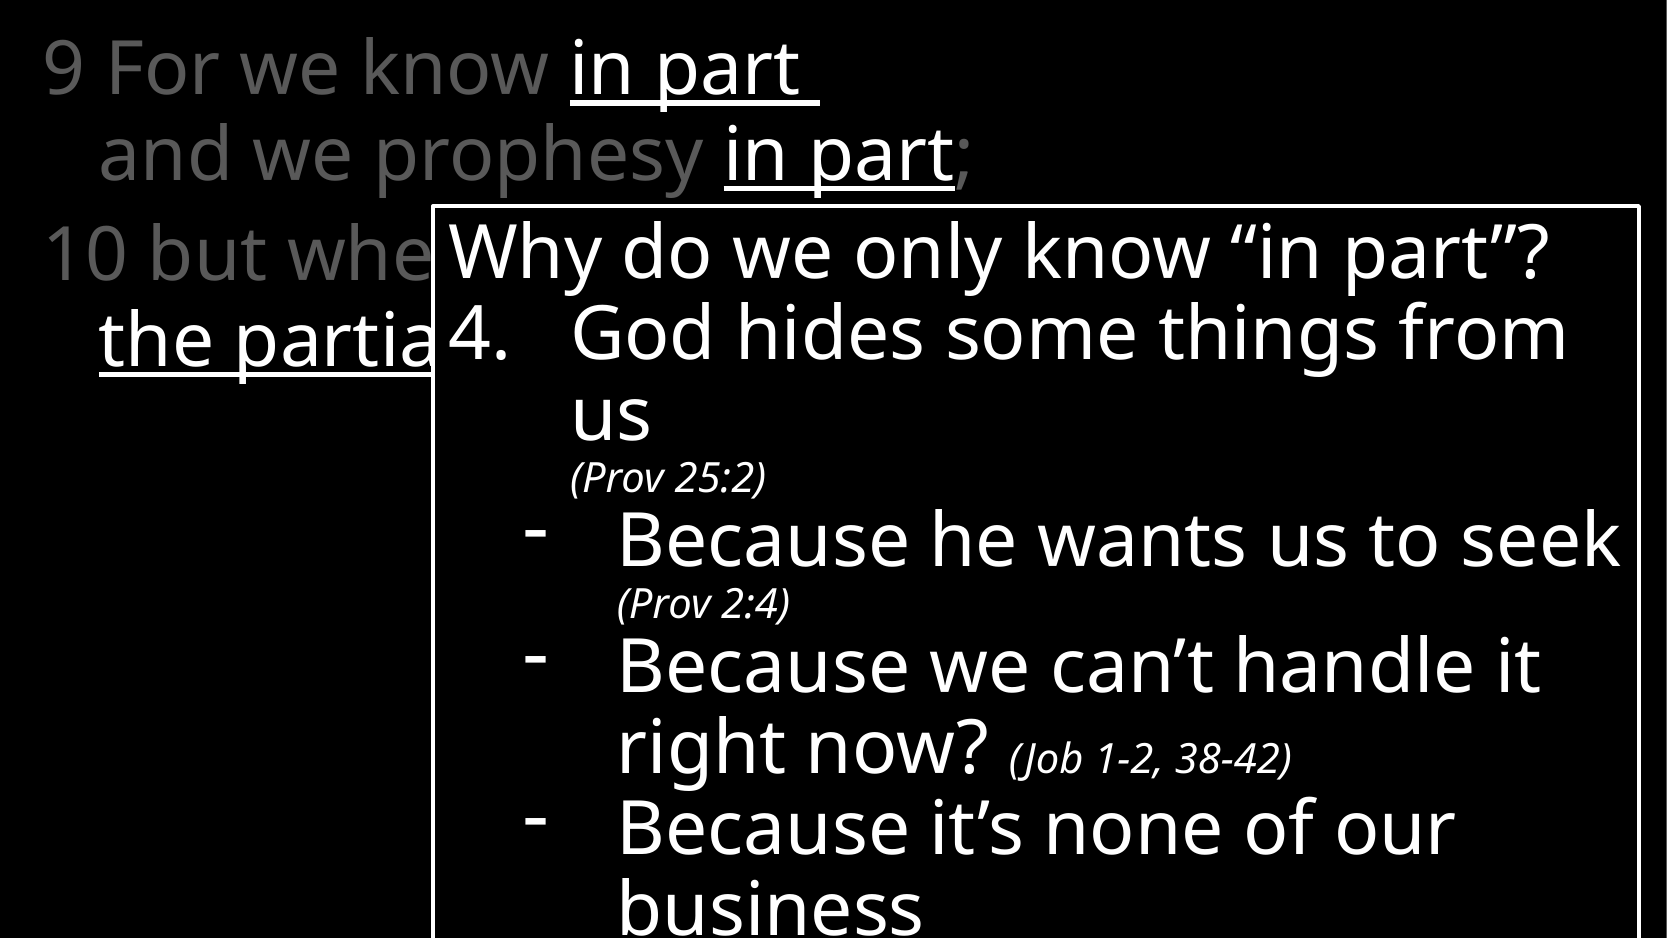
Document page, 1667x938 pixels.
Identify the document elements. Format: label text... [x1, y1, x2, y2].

list 9 For we know in part and we prophesy in part; 10 but when the perfect comes, the partial will be done away. [27, 18, 1640, 813]
text_box Why do we only know “in part”? God hides some things from us (Prov 25:2) Because he wants us to seek (Prov 2:4) Because we can’t handle it right now? (Job 1-2, 38-42) Because it’s none of our business [433, 206, 1639, 938]
